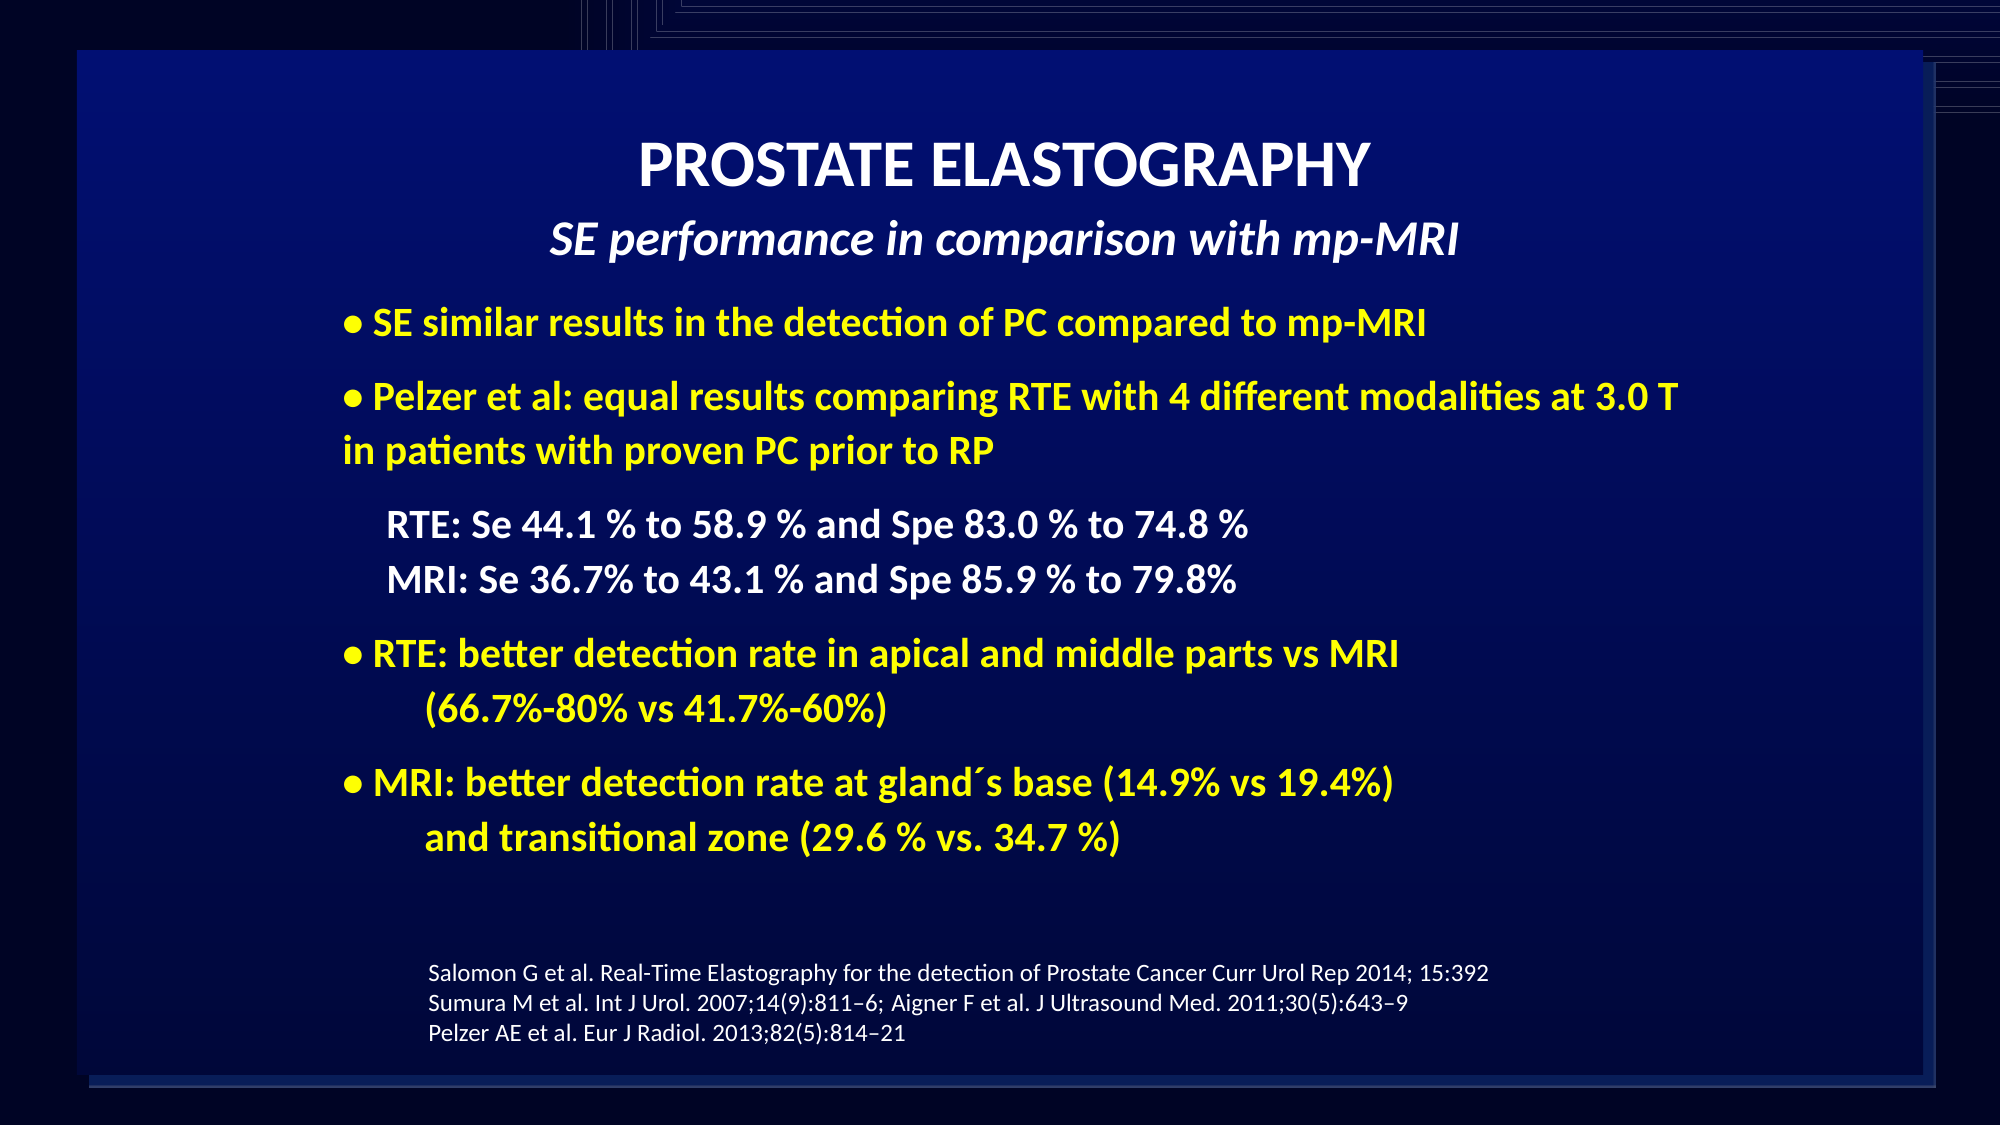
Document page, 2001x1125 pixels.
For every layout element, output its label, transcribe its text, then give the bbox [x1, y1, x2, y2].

text_box • SE similar results in the detection of PC compared to mp-MRI • Pelzer et al: equal results comparing RTE with 4 different modalities at 3.0 T in patients with proven PC prior to RP RTE: Se 44.1 % to 58.9 % and Spe 83.0 % to 74.8 % MRI: Se 36.7% to 43.1 % and Spe 85.9 % to 79.8% • RTE: better detection rate in apical and middle parts vs MRI (66.7%-80% vs 41.7%-60%) • MRI: better detection rate at gland´s base (14.9% vs 19.4%) and transitional zone (29.6 % vs. 34.7 %) [327, 281, 1702, 908]
text_box PROSTATE ELASTOGRAPHY SE performance in comparison with mp-MRI [308, 94, 1702, 282]
text_box Salomon G et al. Real-Time Elastography for the detection of Prostate Cancer Curr Urol Rep 2014; 15:392 Sumura M et al. Int J Urol. 2007;14(9):811–6; Aigner F et al. J Ultrasound Med. 2011;30(5):643–9 Pelzer AE et al. Eur J Radiol. 2013;82(5):814–21 [413, 949, 1559, 1054]
